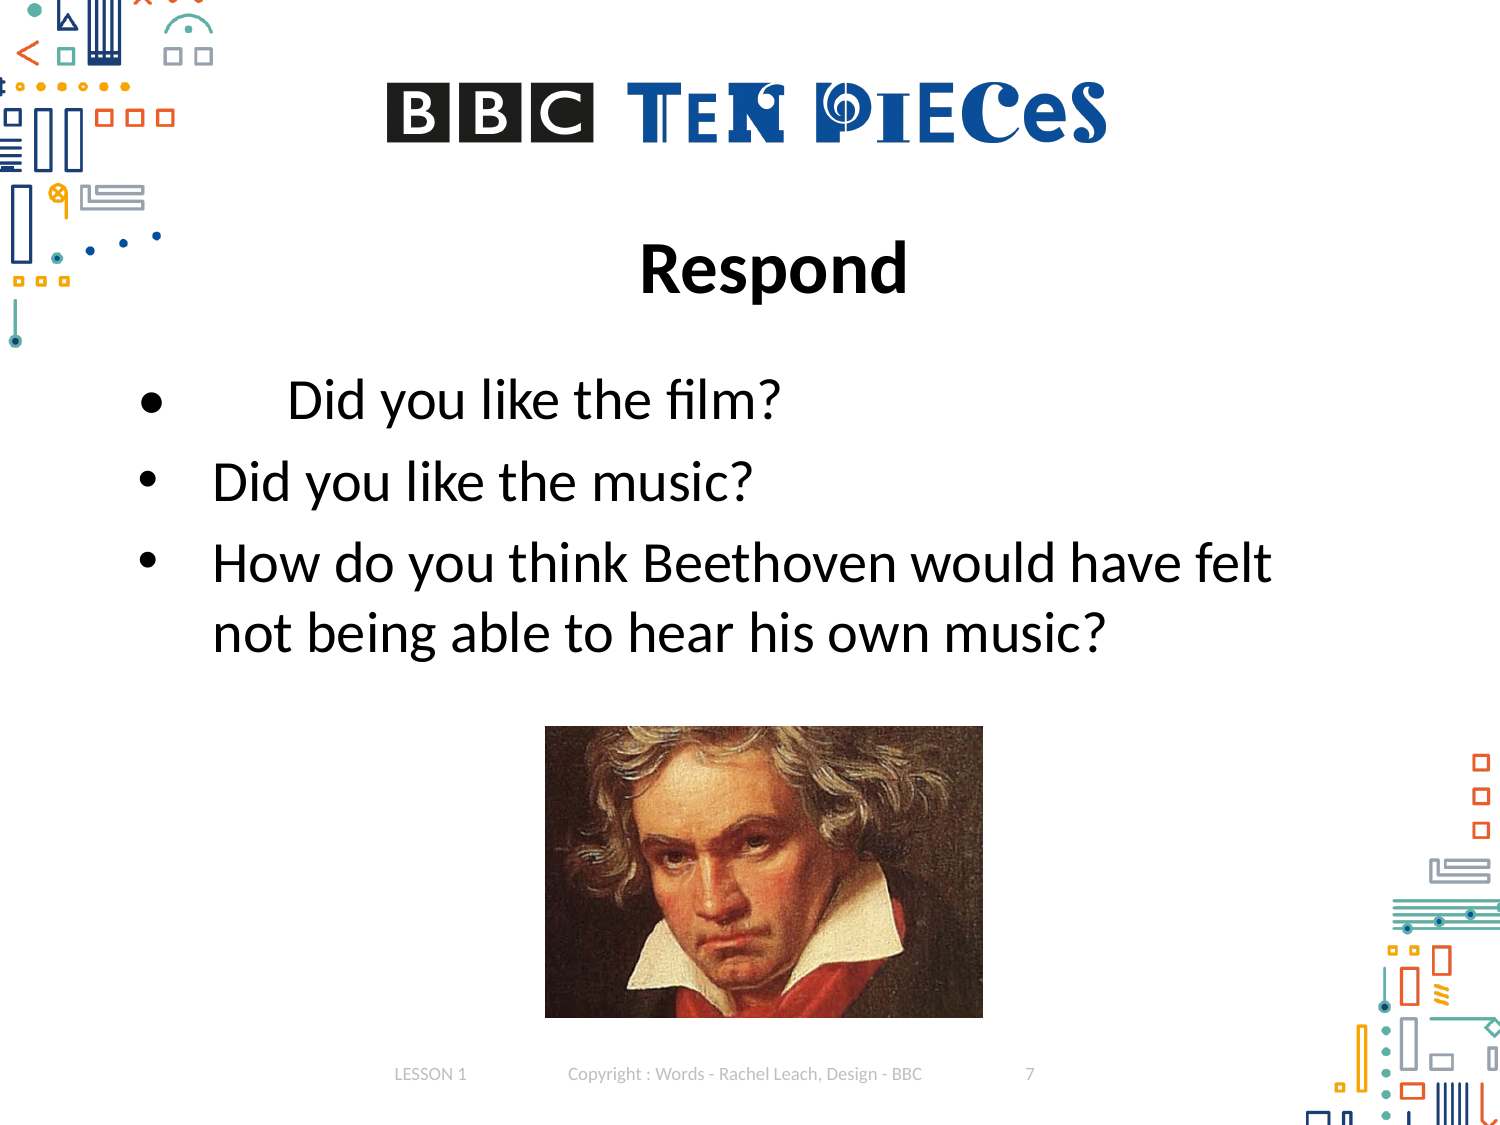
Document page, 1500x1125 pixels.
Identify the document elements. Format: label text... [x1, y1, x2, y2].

picture [545, 726, 983, 1019]
footer Copyright : Words - Rachel Leach, Design - BBC [507, 1042, 983, 1103]
text_box • Did you like the film? Did you like the music? How do you think Beethoven would have felt not being able to hear his own music? [122, 354, 1367, 983]
slide_number 7 [1010, 1042, 1322, 1103]
title Respond [227, 186, 1322, 341]
slide_number LESSON 1 [171, 1042, 482, 1103]
picture [387, 82, 1106, 143]
